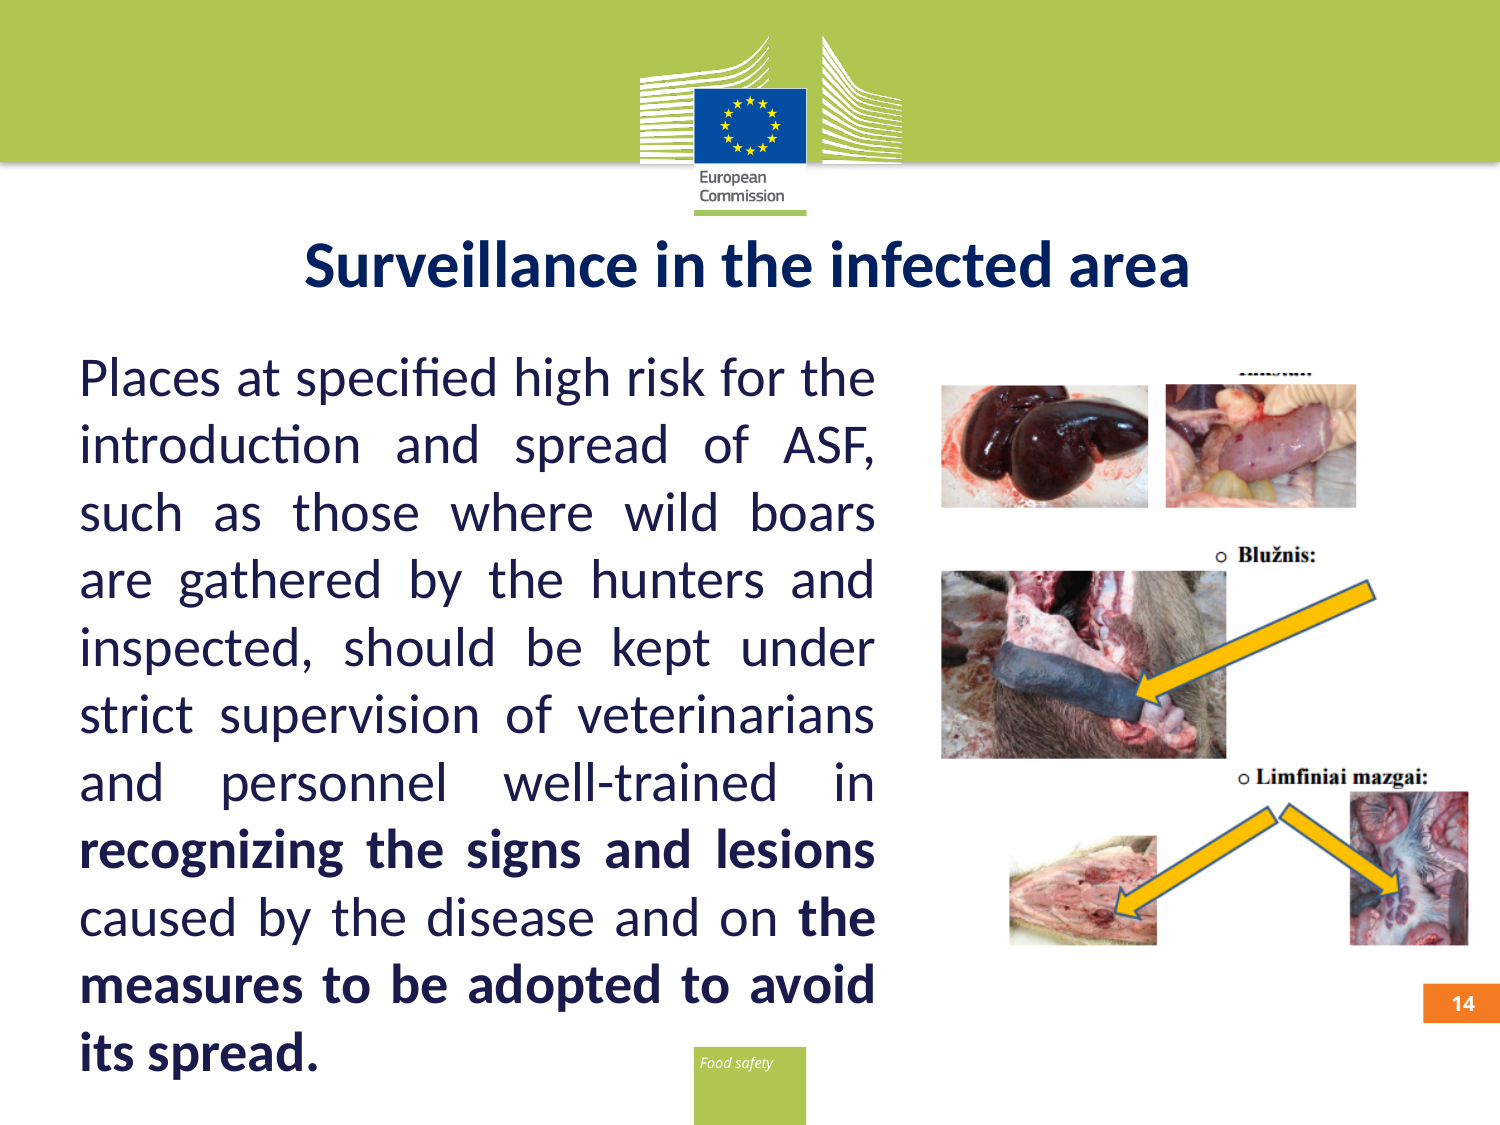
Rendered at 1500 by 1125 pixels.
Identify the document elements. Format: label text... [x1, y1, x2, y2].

slide_number 13 [1423, 986, 1500, 1024]
picture [640, 35, 902, 184]
text_box Places at specified high risk for the introduction and spread of ASF, such as those where wild boars are gathered by the hunters and inspected, should be kept under strict supervision of veterinarians and personnel well-trained in recognizing the signs and lesions caused by the disease and on the measures to be adopted to avoid its spread. [64, 332, 892, 1090]
title Surveillance in the infected area [73, 184, 1424, 339]
picture [915, 373, 1500, 977]
